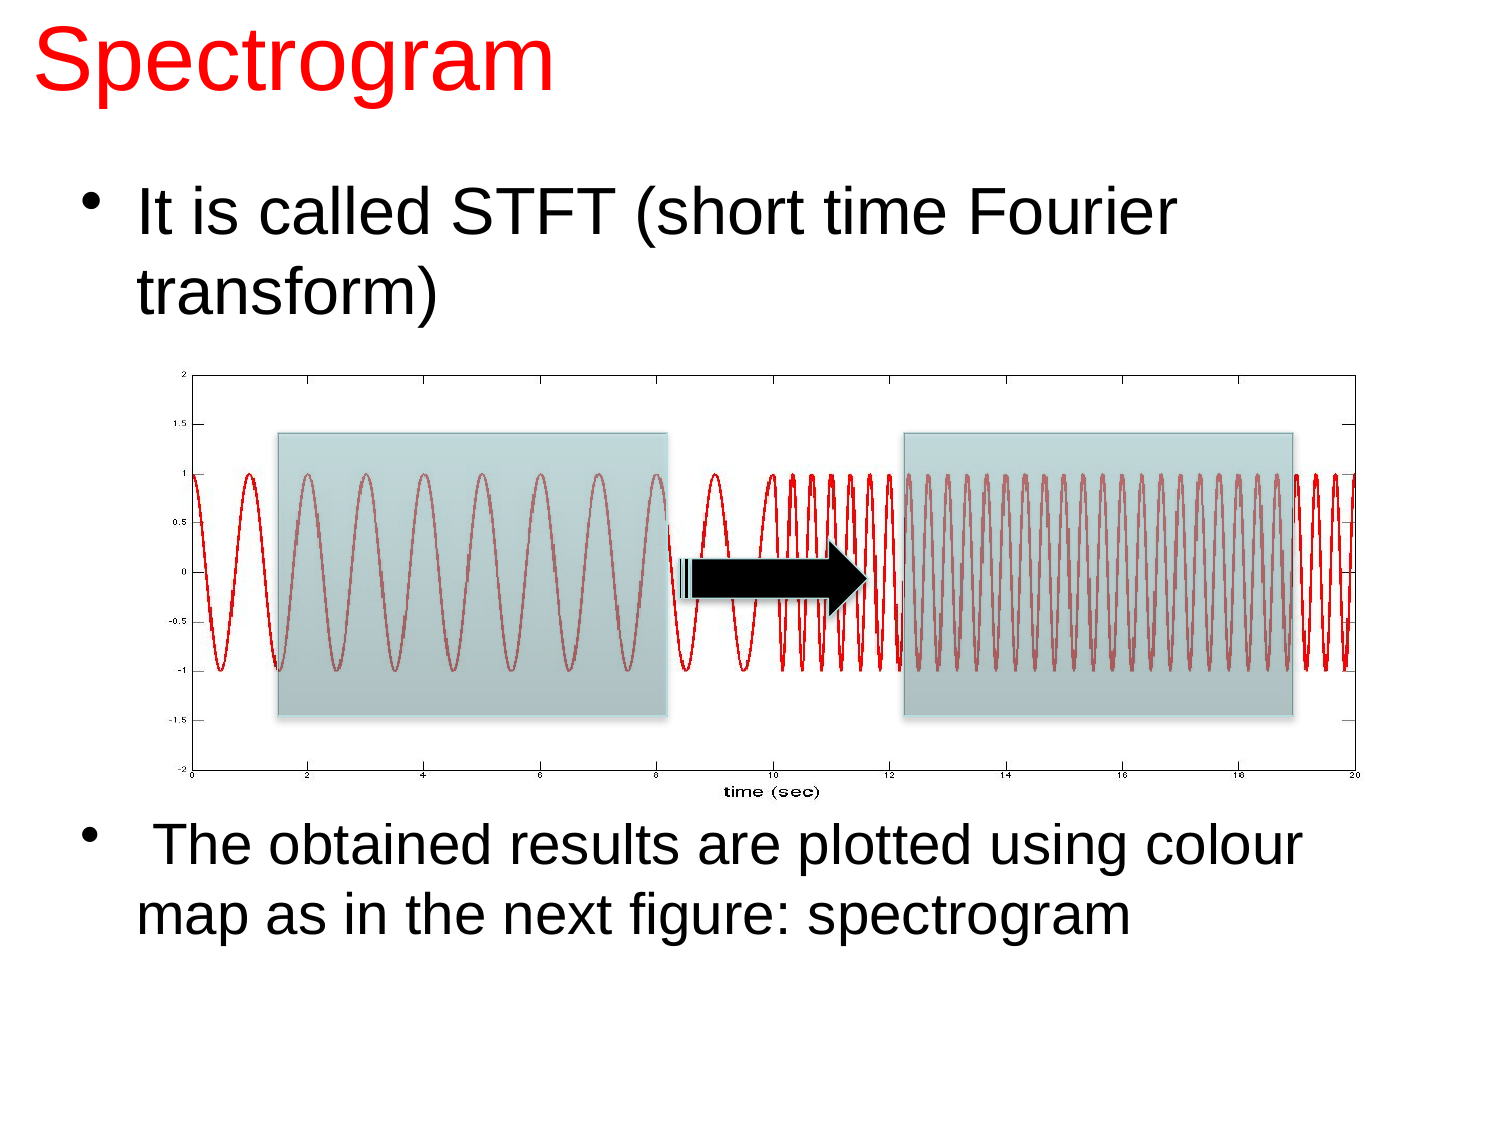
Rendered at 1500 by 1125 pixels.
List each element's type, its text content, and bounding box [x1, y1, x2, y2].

list It is called STFT (short time Fourier transform) The obtained results are plotted using colour map as in the next figure: spectrogram [64, 831, 1416, 904]
list It is called STFT (short time Fourier transform) The obtained results are plotted using colour map as in the next figure: spectrogram [64, 160, 1416, 336]
title Spectrogram [17, 0, 1368, 148]
picture [0, 337, 1498, 823]
